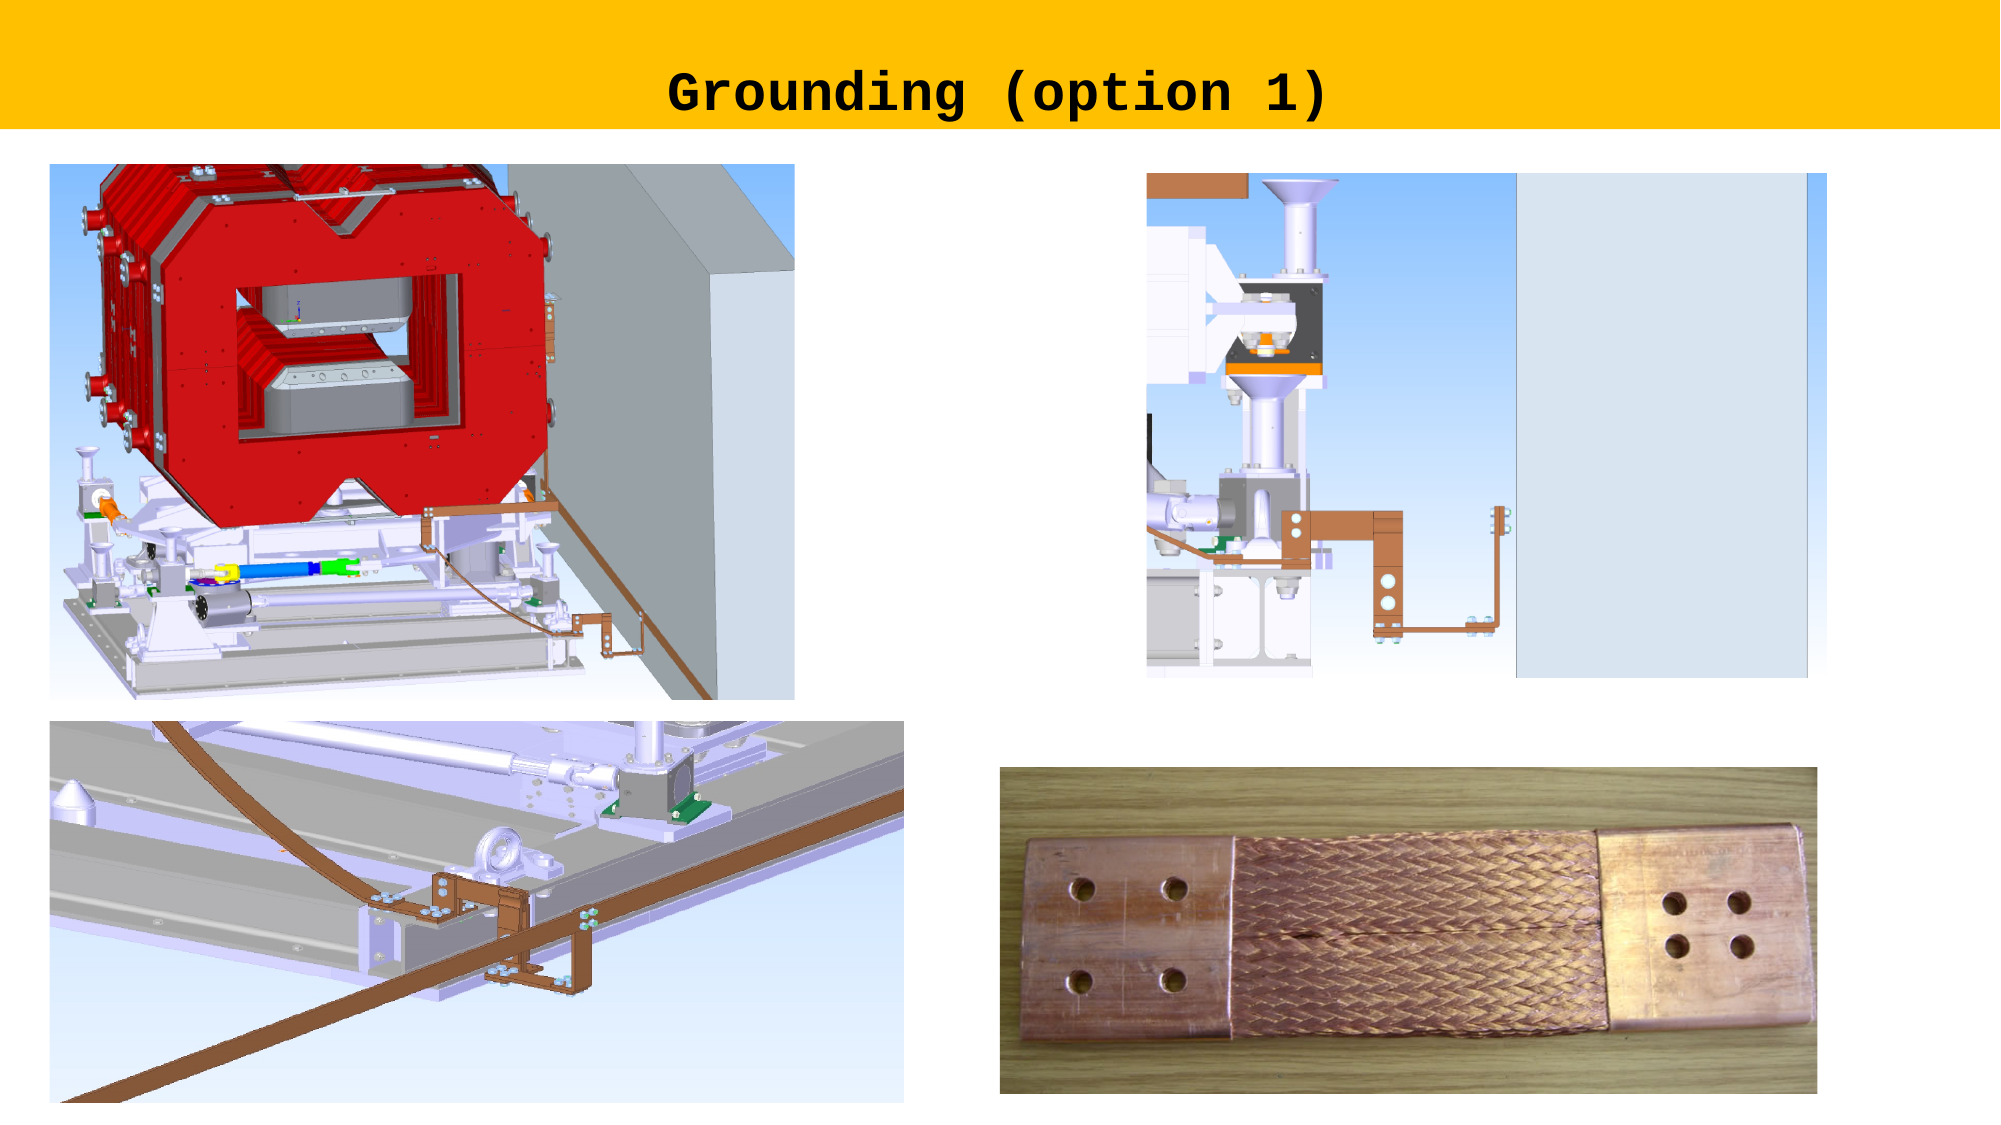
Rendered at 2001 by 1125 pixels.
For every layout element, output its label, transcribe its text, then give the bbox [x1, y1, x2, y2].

title Grounding (option 1) [0, 0, 2000, 130]
picture [999, 767, 1818, 1094]
picture [49, 164, 795, 700]
picture [1146, 173, 1827, 678]
picture [49, 721, 904, 1103]
